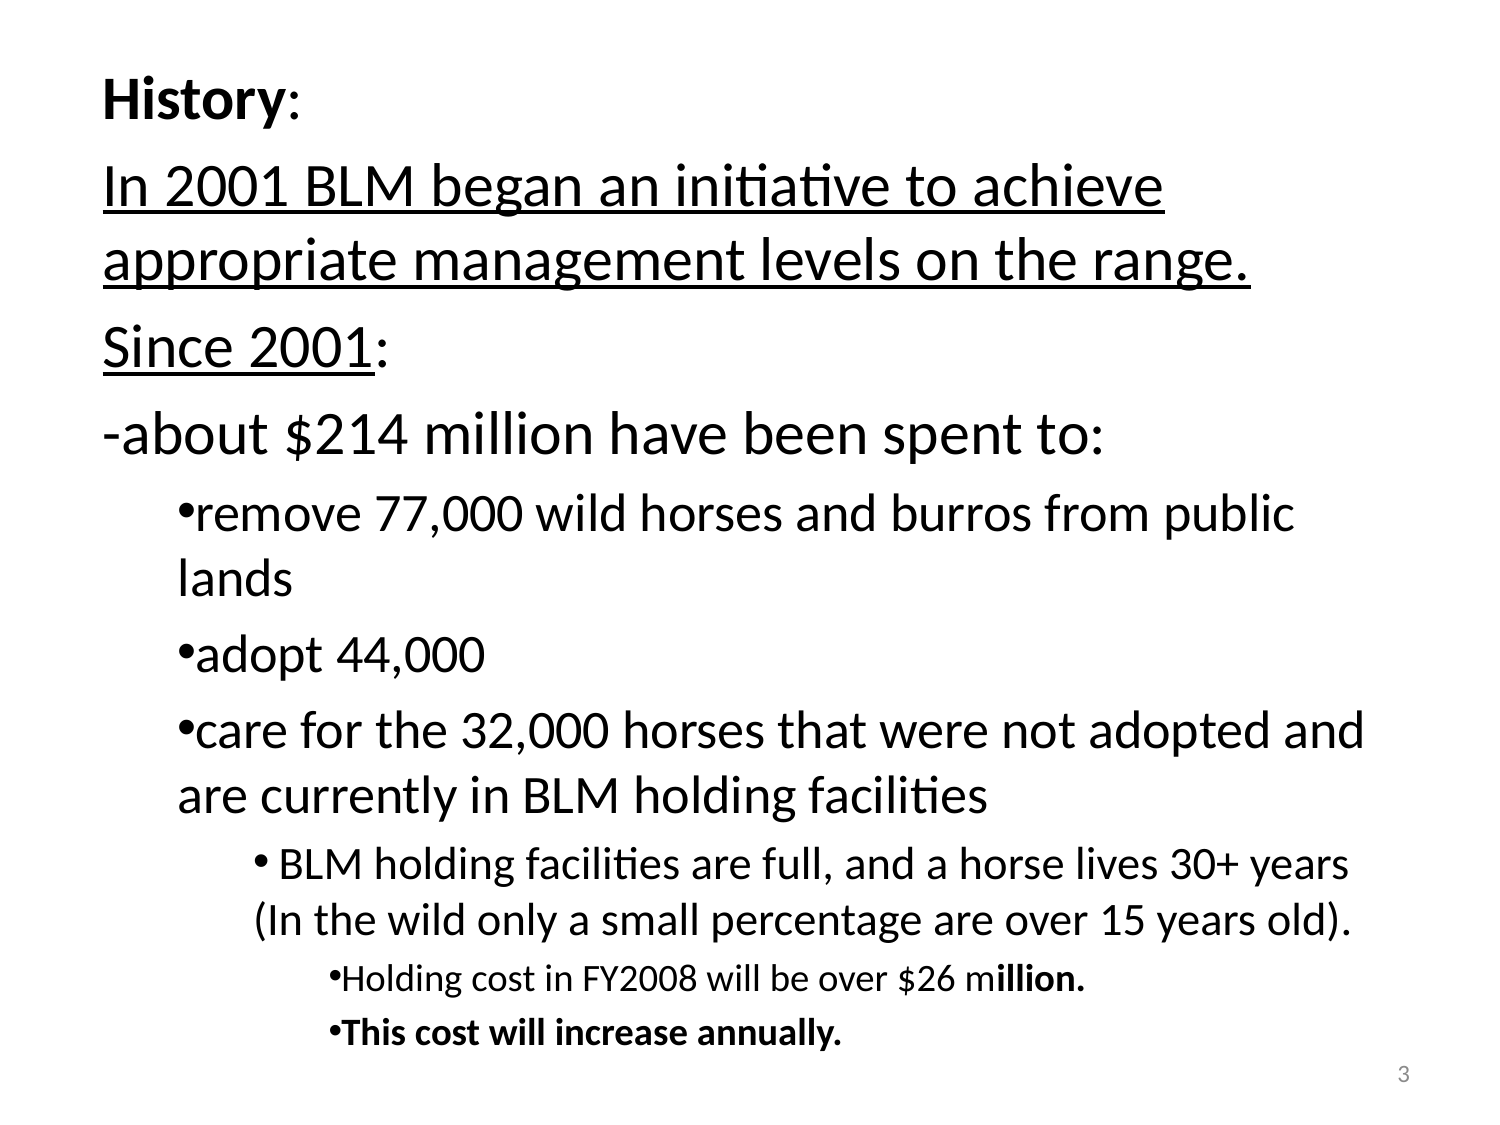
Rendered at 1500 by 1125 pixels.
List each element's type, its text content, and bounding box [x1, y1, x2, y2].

subtitle History: In 2001 BLM began an initiative to achieve appropriate management levels on the range. Since 2001: -about $214 million have been spent to: remove 77,000 wild horses and burros from public lands adopt 44,000 care for the 32,000 horses that were not adopted and are currently in BLM holding facilities BLM holding facilities are full, and a horse lives 30+ years (In the wild only a small percentage are over 15 years old). Holding cost in FY2008 will be over $26 million. This cost will increase annually. [87, 50, 1425, 1063]
slide_number 3 [1074, 1042, 1425, 1103]
